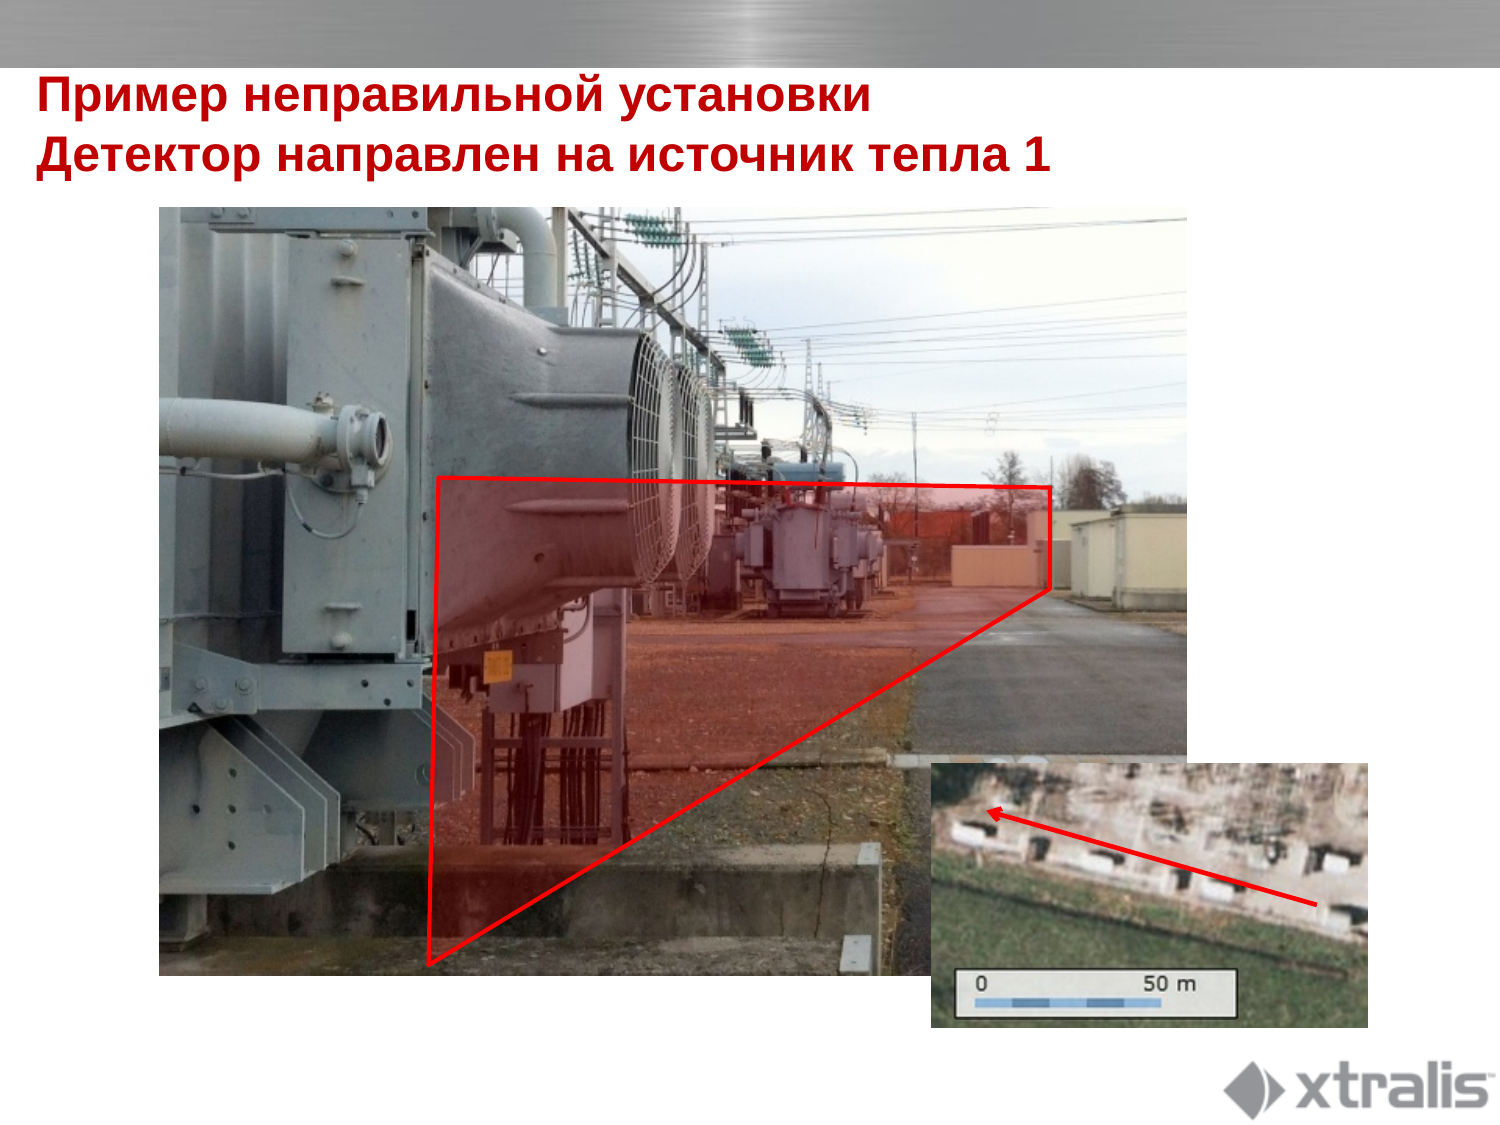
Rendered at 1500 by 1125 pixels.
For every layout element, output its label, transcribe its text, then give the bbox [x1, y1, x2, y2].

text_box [985, 810, 1318, 906]
picture [159, 207, 1369, 1028]
picture [1218, 1057, 1500, 1125]
title Пример неправильной установки Детектор направлен на источник тепла 1 [35, 61, 1462, 175]
picture [0, 0, 1500, 68]
